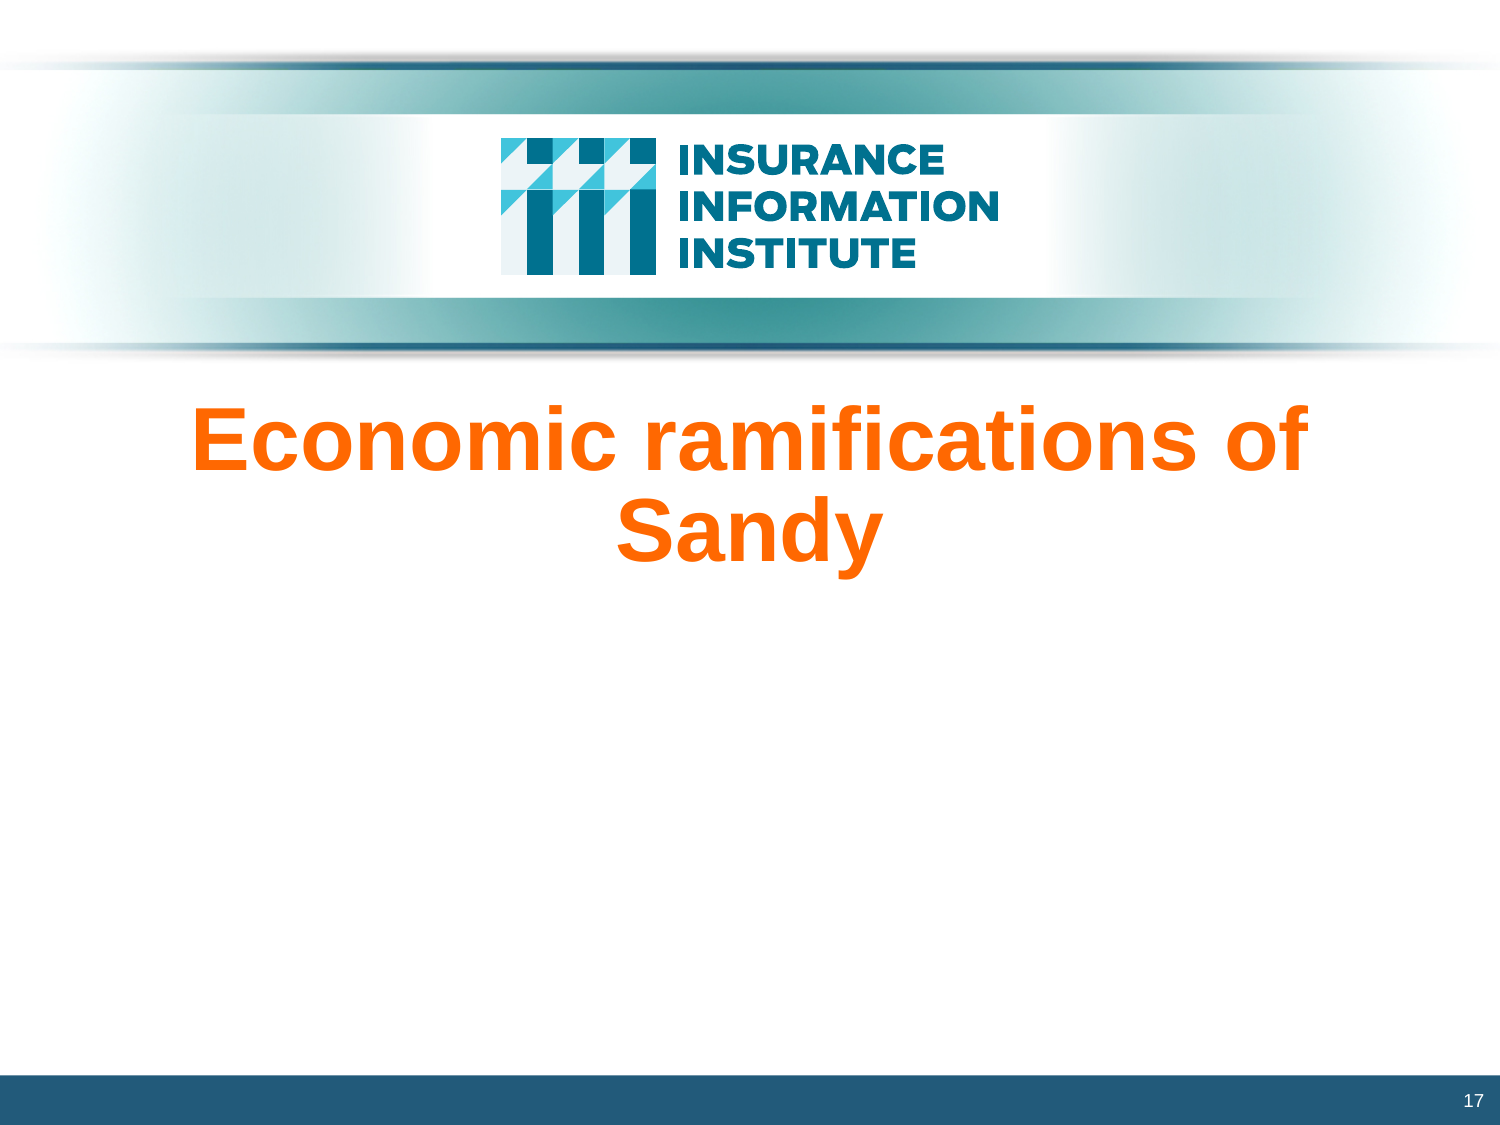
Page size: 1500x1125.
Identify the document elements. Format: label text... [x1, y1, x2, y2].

picture [0, 43, 1500, 368]
title Economic ramifications of Sandy [112, 395, 1388, 689]
slide_number 17 [1410, 1091, 1485, 1112]
